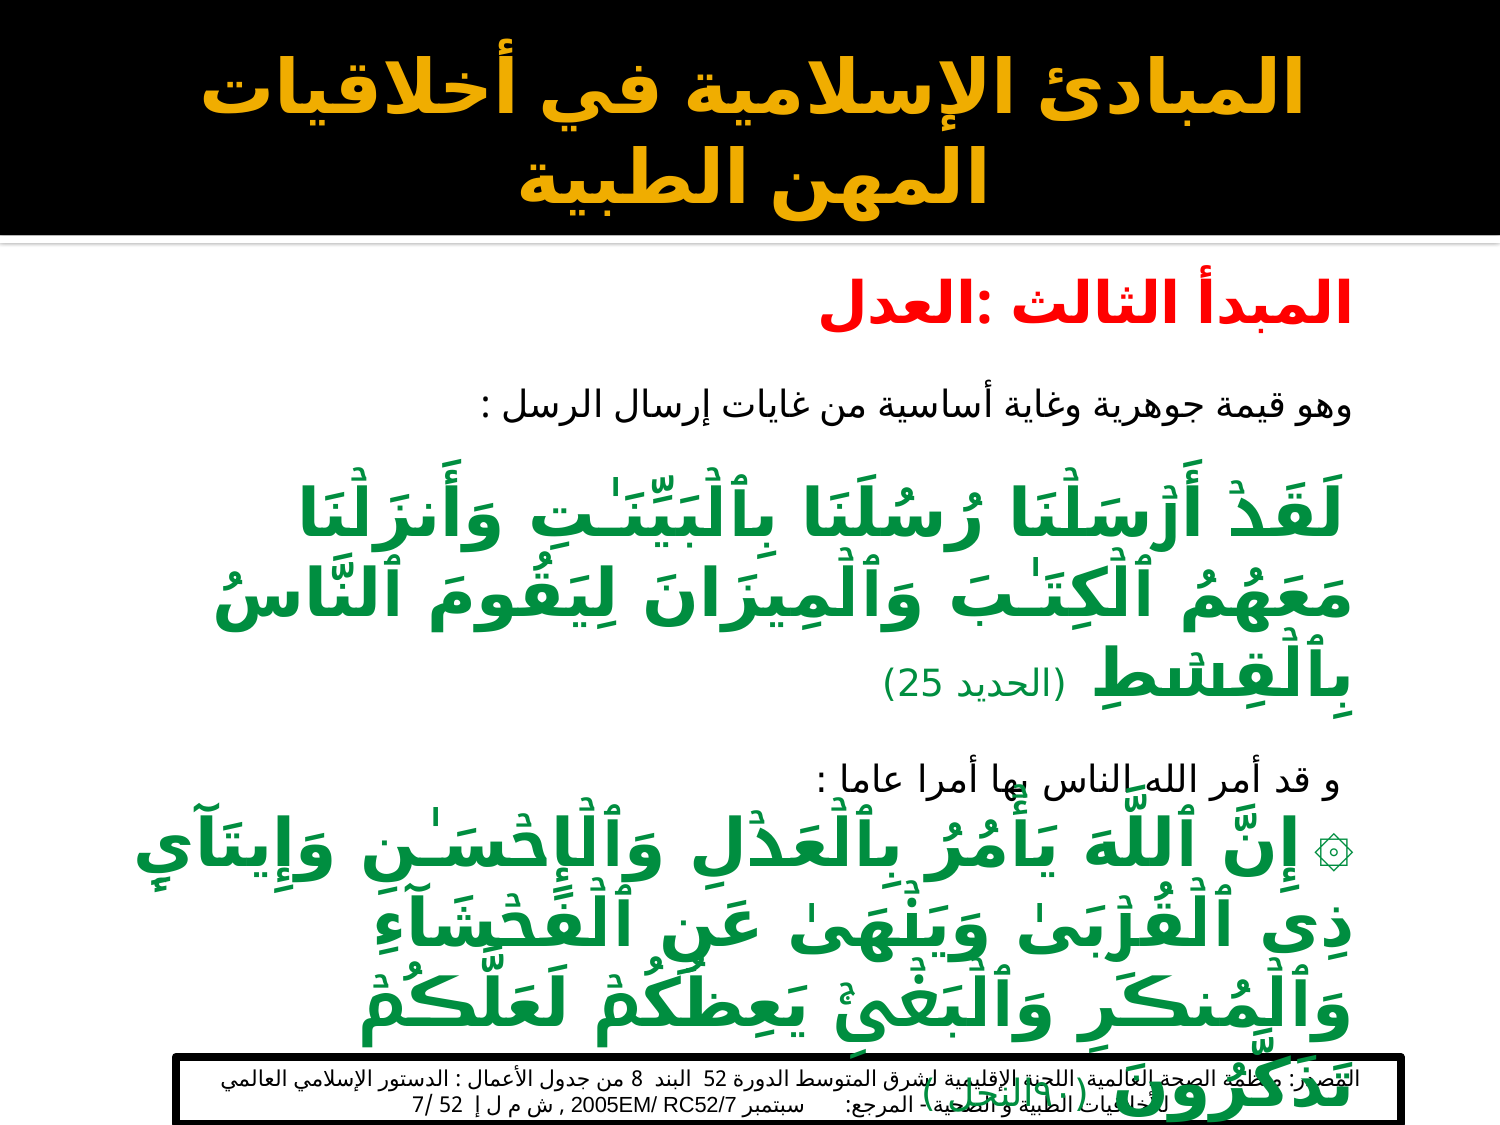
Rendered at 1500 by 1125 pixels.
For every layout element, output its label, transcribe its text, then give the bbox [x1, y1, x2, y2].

text_box المبدأ الثالث :العدل وهو قيمة جوهرية وغاية أساسية من غايات إرسال الرسل : لَقَدۡ أَرۡسَلۡنَا رُسُلَنَا بِٱلۡبَيِّنَـٰتِ وَأَنزَلۡنَا مَعَهُمُ ٱلۡكِتَـٰبَ وَٱلۡمِيزَانَ لِيَقُومَ ٱلنَّاسُ بِٱلۡقِسۡطِ (الحديد 25) و قد أمر الله الناس بها أمرا عاما : ۞ إِنَّ ٱللَّهَ يَأۡمُرُ بِٱلۡعَدۡلِ وَٱلۡإِحۡسَـٰنِ وَإِيتَآىِٕ ذِى ٱلۡقُرۡبَىٰ وَيَنۡهَىٰ عَنِ ٱلۡفَحۡشَآءِ وَٱلۡمُنڪَرِ وَٱلۡبَغۡىِ‌ۚ يَعِظُكُمۡ لَعَلَّڪُمۡ تَذَكَّرُونَ (﻿٩٠النحل ﻿) يَـٰٓأَيُّہَا ٱلَّذِينَ ءَامَنُواْ كُونُواْ قَوَّٲمِينَ لِلَّهِ شُہَدَآءَ بِٱلۡقِسۡطِ‌ۖ وَلَا يَجۡرِمَنَّڪُمۡ شَنَـَٔانُ قَوۡمٍ عَلَىٰٓ أَلَّا تَعۡدِلُواْ‌ۚ ٱعۡدِلُواْ هُوَ أَقۡرَبُ لِلتَّقۡوَىٰ‌ۖ وَٱتَّقُواْ ٱللَّهَ‌ۚ إِنَّ ٱللَّهَ خَبِيرُۢ بِمَا تَعۡمَلُونَ ( المائدة ٨﻿) [117, 257, 1370, 1125]
title المبادئ الإسلامية في أخلاقيات المهن الطبية [75, 25, 1425, 231]
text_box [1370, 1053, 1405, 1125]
